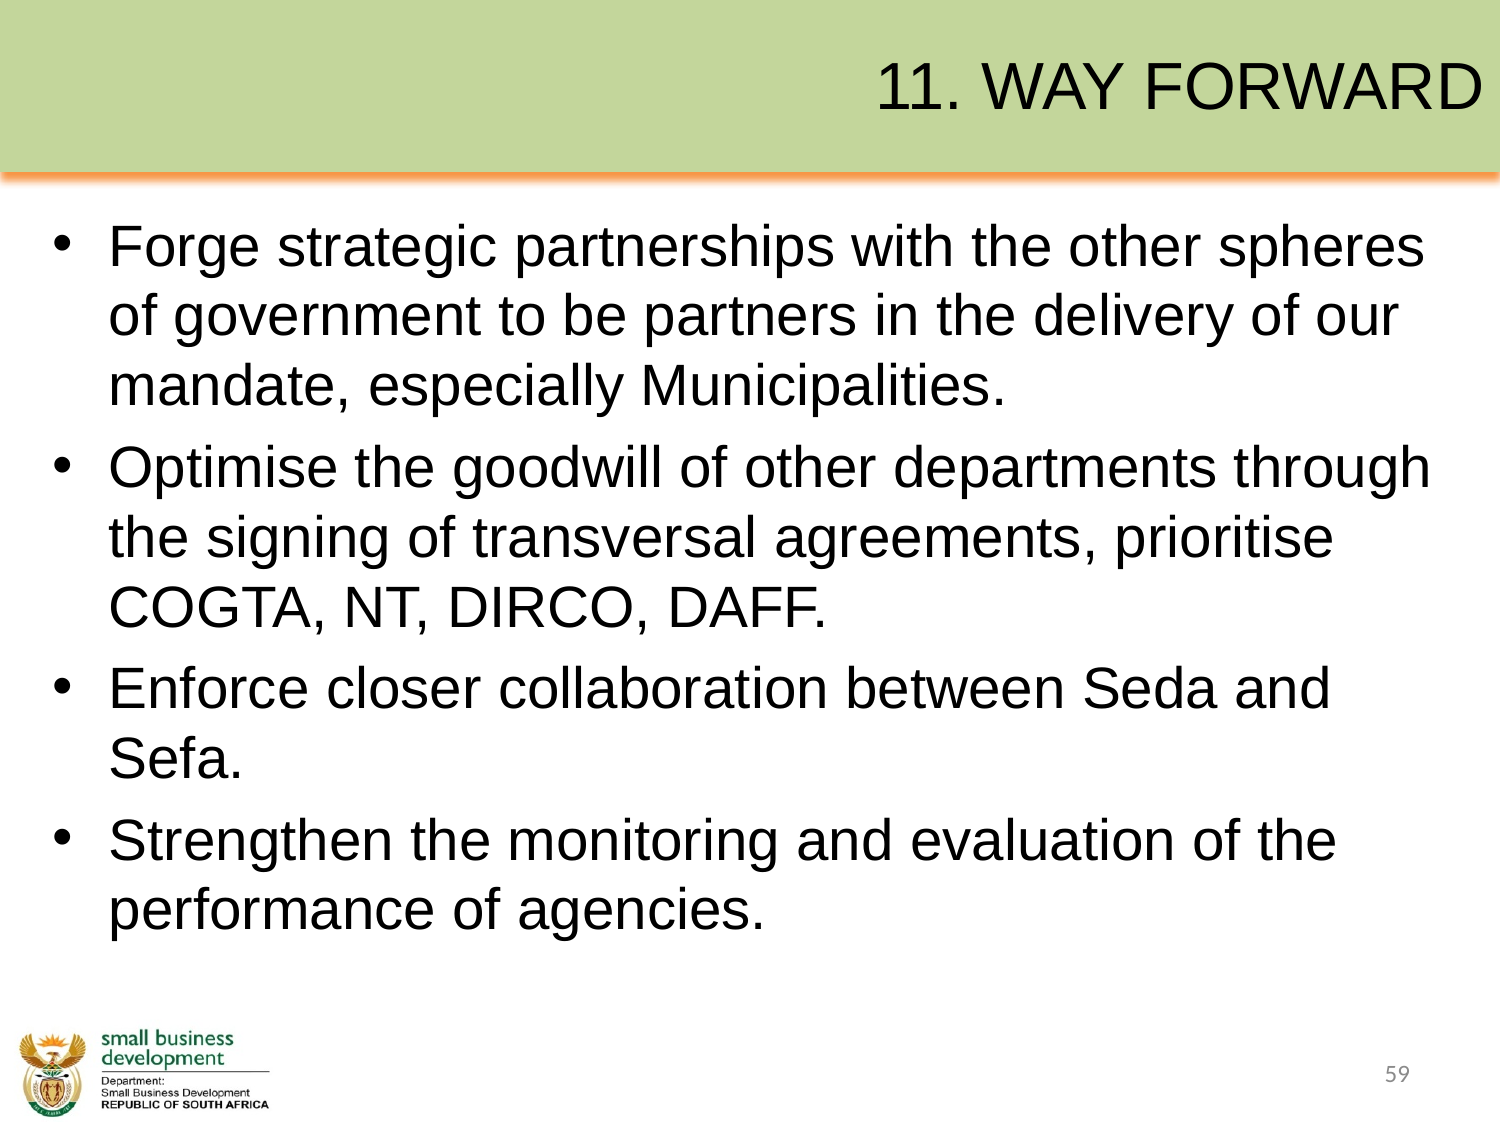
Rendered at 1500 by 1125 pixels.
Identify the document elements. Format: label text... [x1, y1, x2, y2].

slide_number 59 [1074, 1042, 1425, 1103]
title 11. WAY FORWARD [0, 0, 1500, 172]
picture [0, 1018, 288, 1122]
list Forge strategic partnerships with the other spheres of government to be partners in the delivery of our mandate, especially Municipalities. Optimise the goodwill of other departments through the signing of transversal agreements, prioritise COGTA, NT, DIRCO, DAFF. Enforce closer collaboration between Seda and Sefa. Strengthen the monitoring and evaluation of the performance of agencies. [37, 189, 1463, 975]
